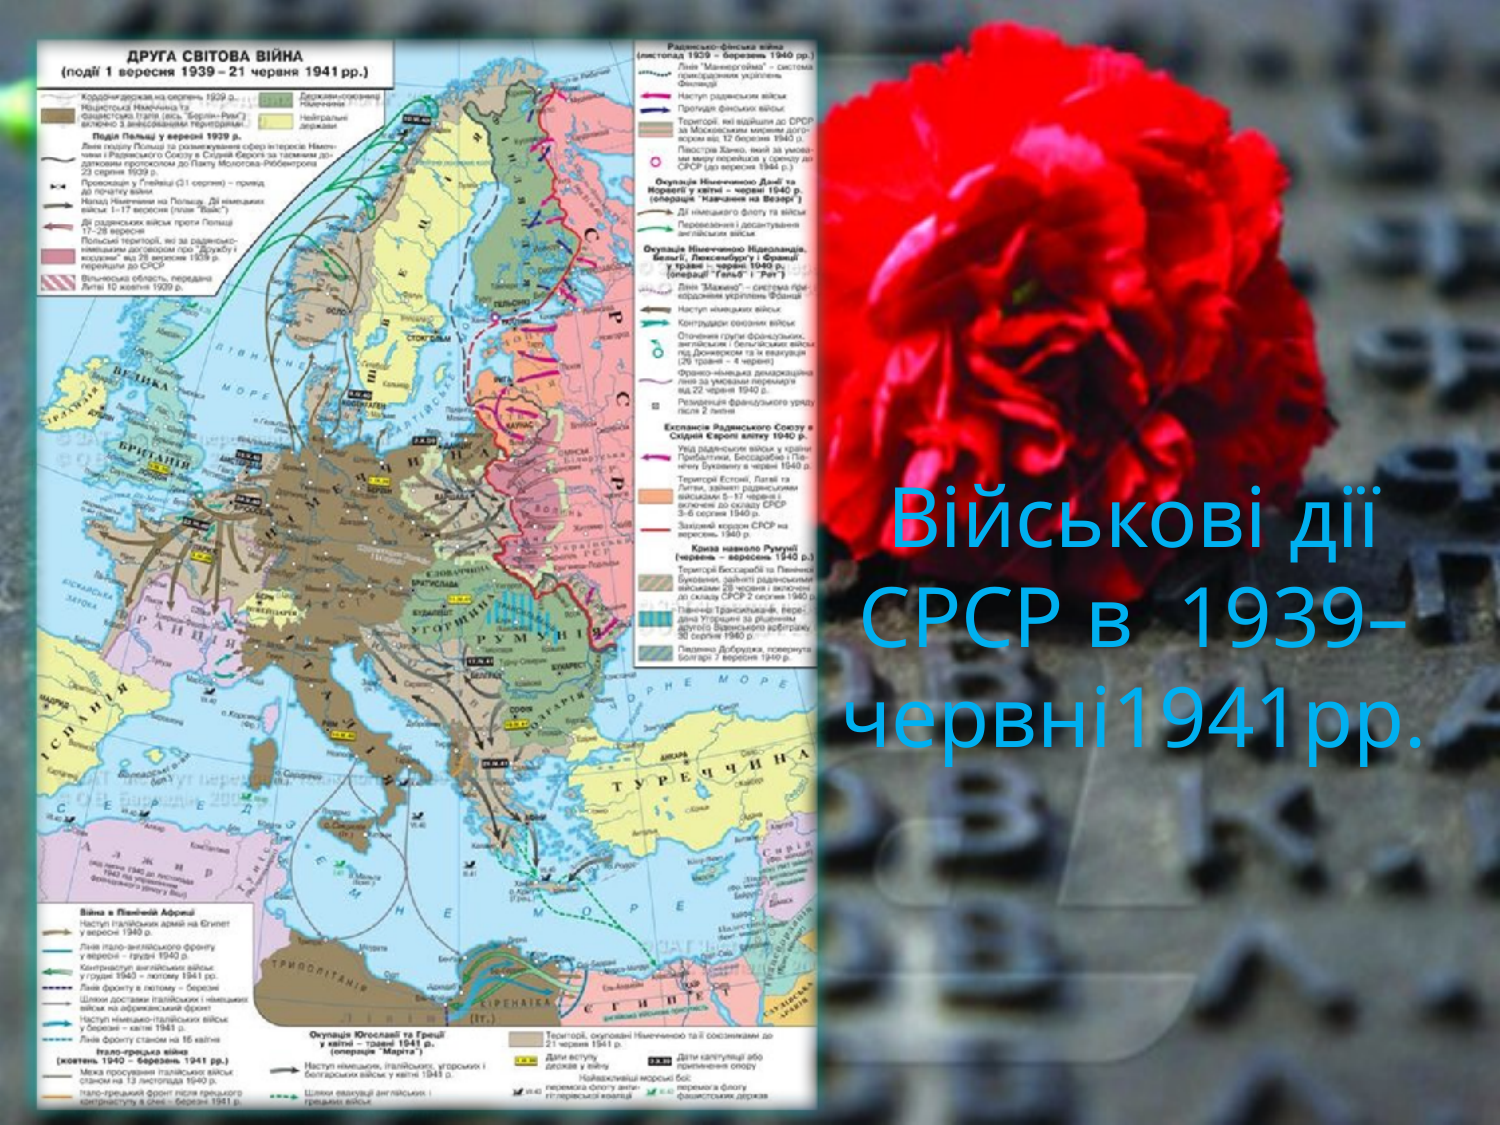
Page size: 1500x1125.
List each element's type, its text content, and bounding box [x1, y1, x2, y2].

picture [17, 26, 834, 1125]
picture [0, 0, 1500, 1125]
text_box Військові дії СРСР в 1939–червні1941рр. [845, 456, 1447, 907]
